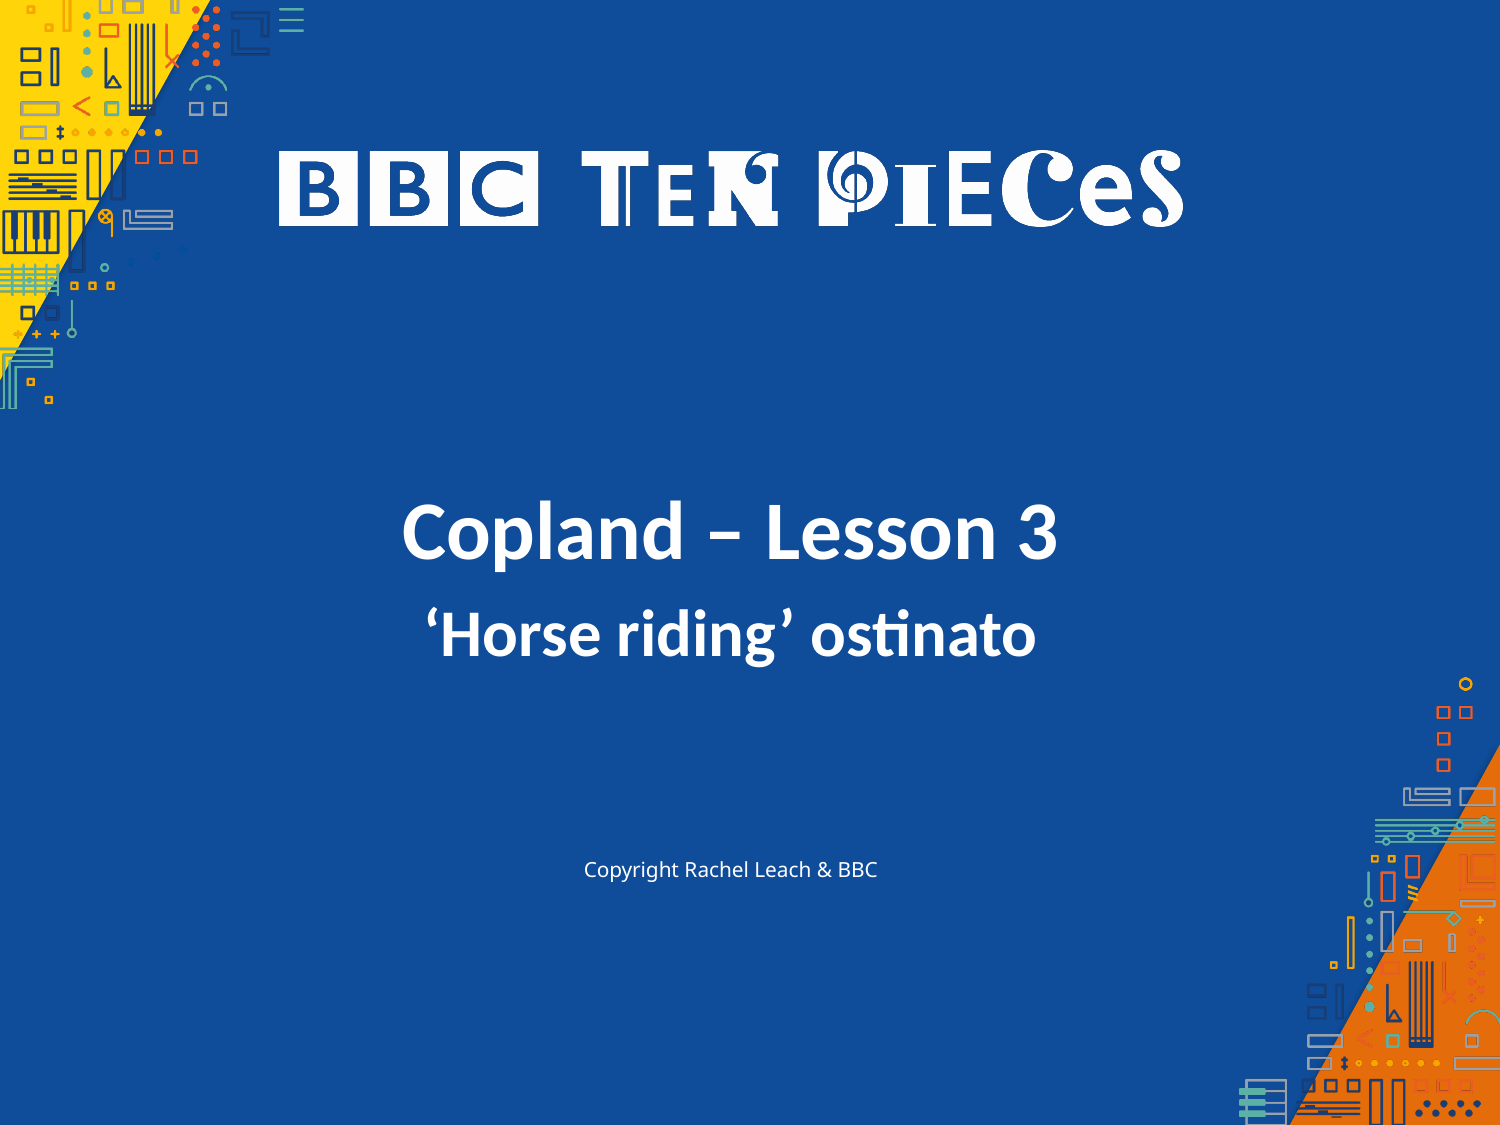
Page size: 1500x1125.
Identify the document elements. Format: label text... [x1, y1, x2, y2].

list Copyright Rachel Leach & BBC [493, 849, 969, 979]
picture [279, 150, 1183, 227]
list Copland – Lesson 3 ‘Horse riding’ ostinato [154, 469, 1308, 694]
